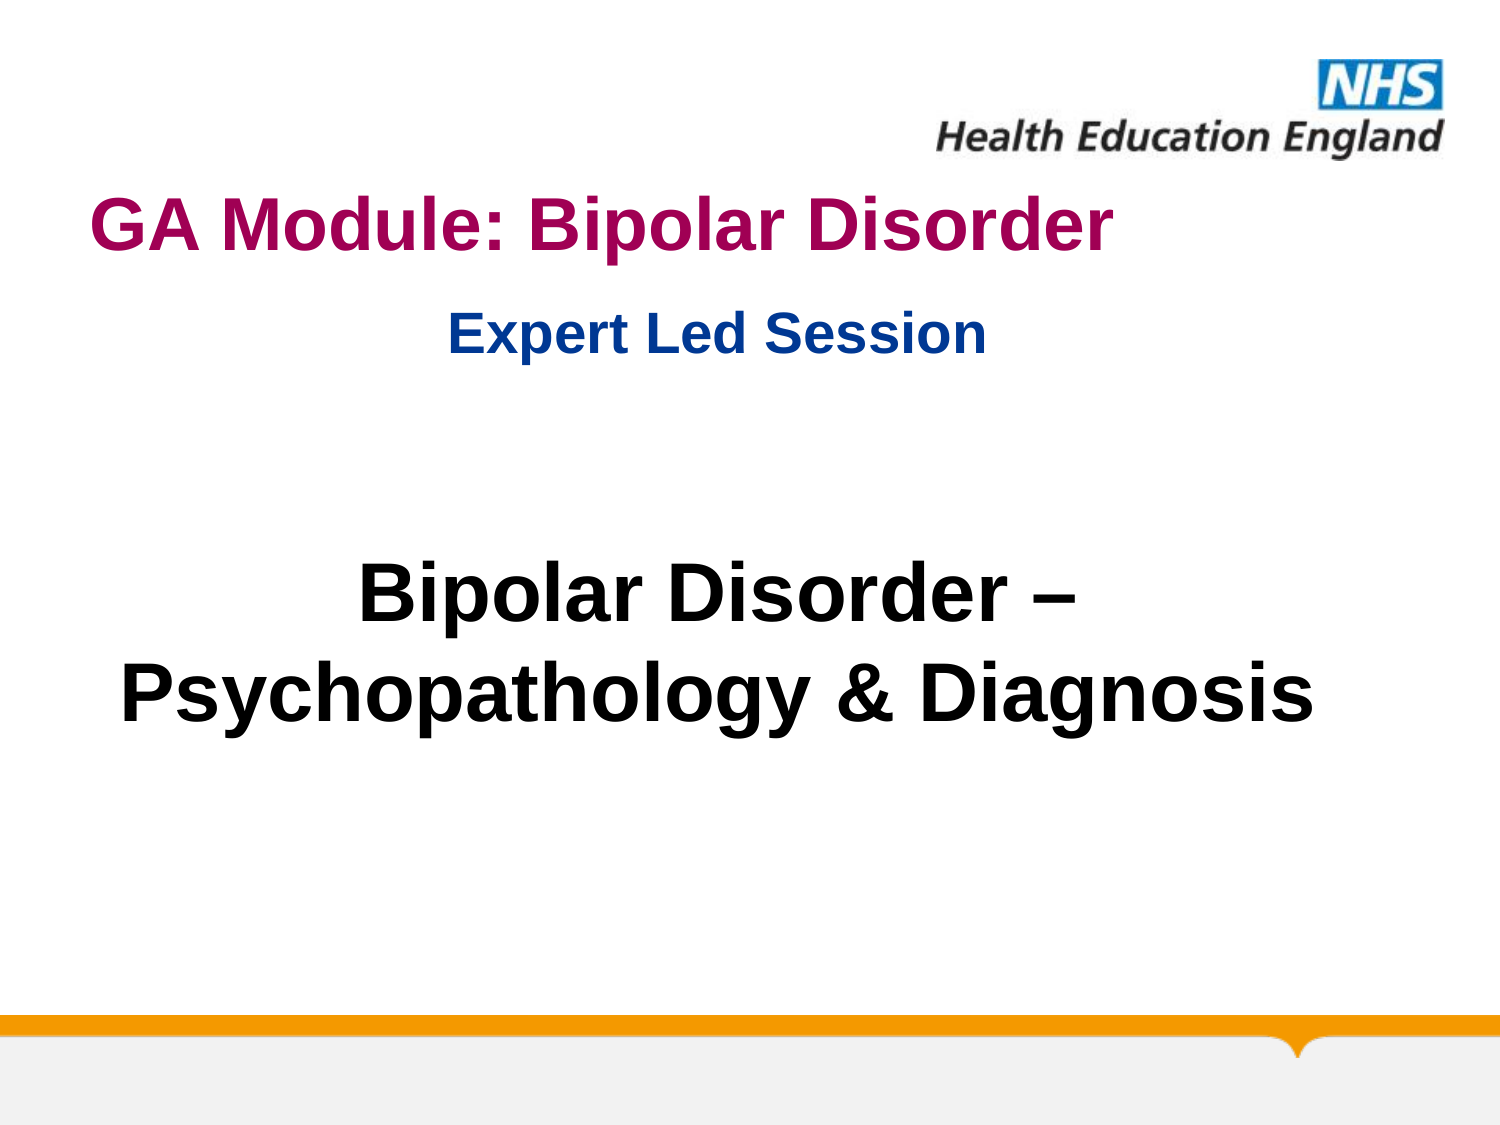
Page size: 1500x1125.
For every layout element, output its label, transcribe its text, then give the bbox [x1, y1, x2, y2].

subtitle Expert Led Session [192, 288, 1243, 383]
title GA Module: Bipolar Disorder [75, 168, 1350, 280]
list Bipolar Disorder – Psychopathology & Diagnosis [75, 383, 1361, 1004]
picture [936, 59, 1445, 161]
